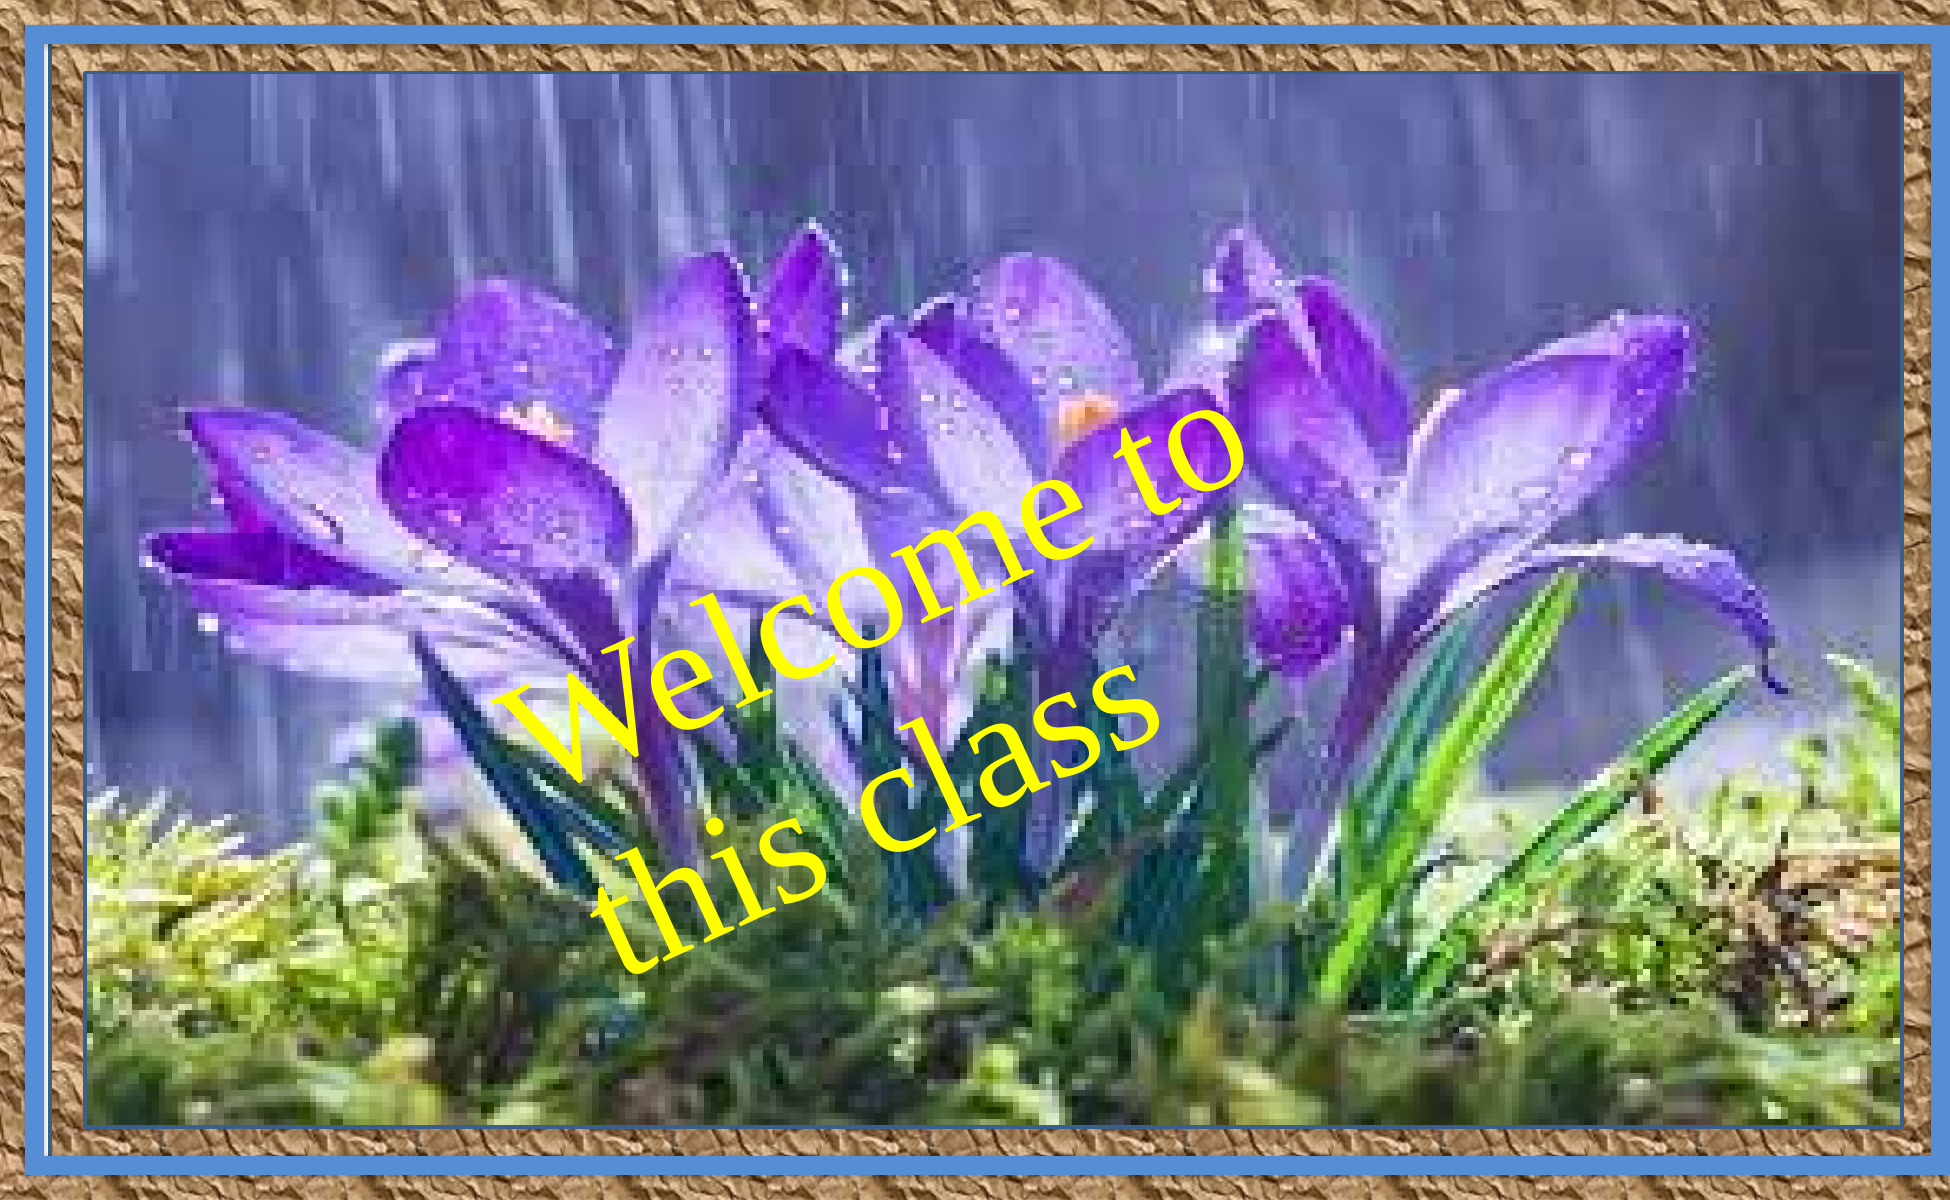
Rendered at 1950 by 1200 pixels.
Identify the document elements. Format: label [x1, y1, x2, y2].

picture [87, 74, 1901, 1126]
text_box [50, 54, 1924, 1153]
text_box [24, 24, 1950, 1175]
text_box [0, 0, 1950, 1200]
